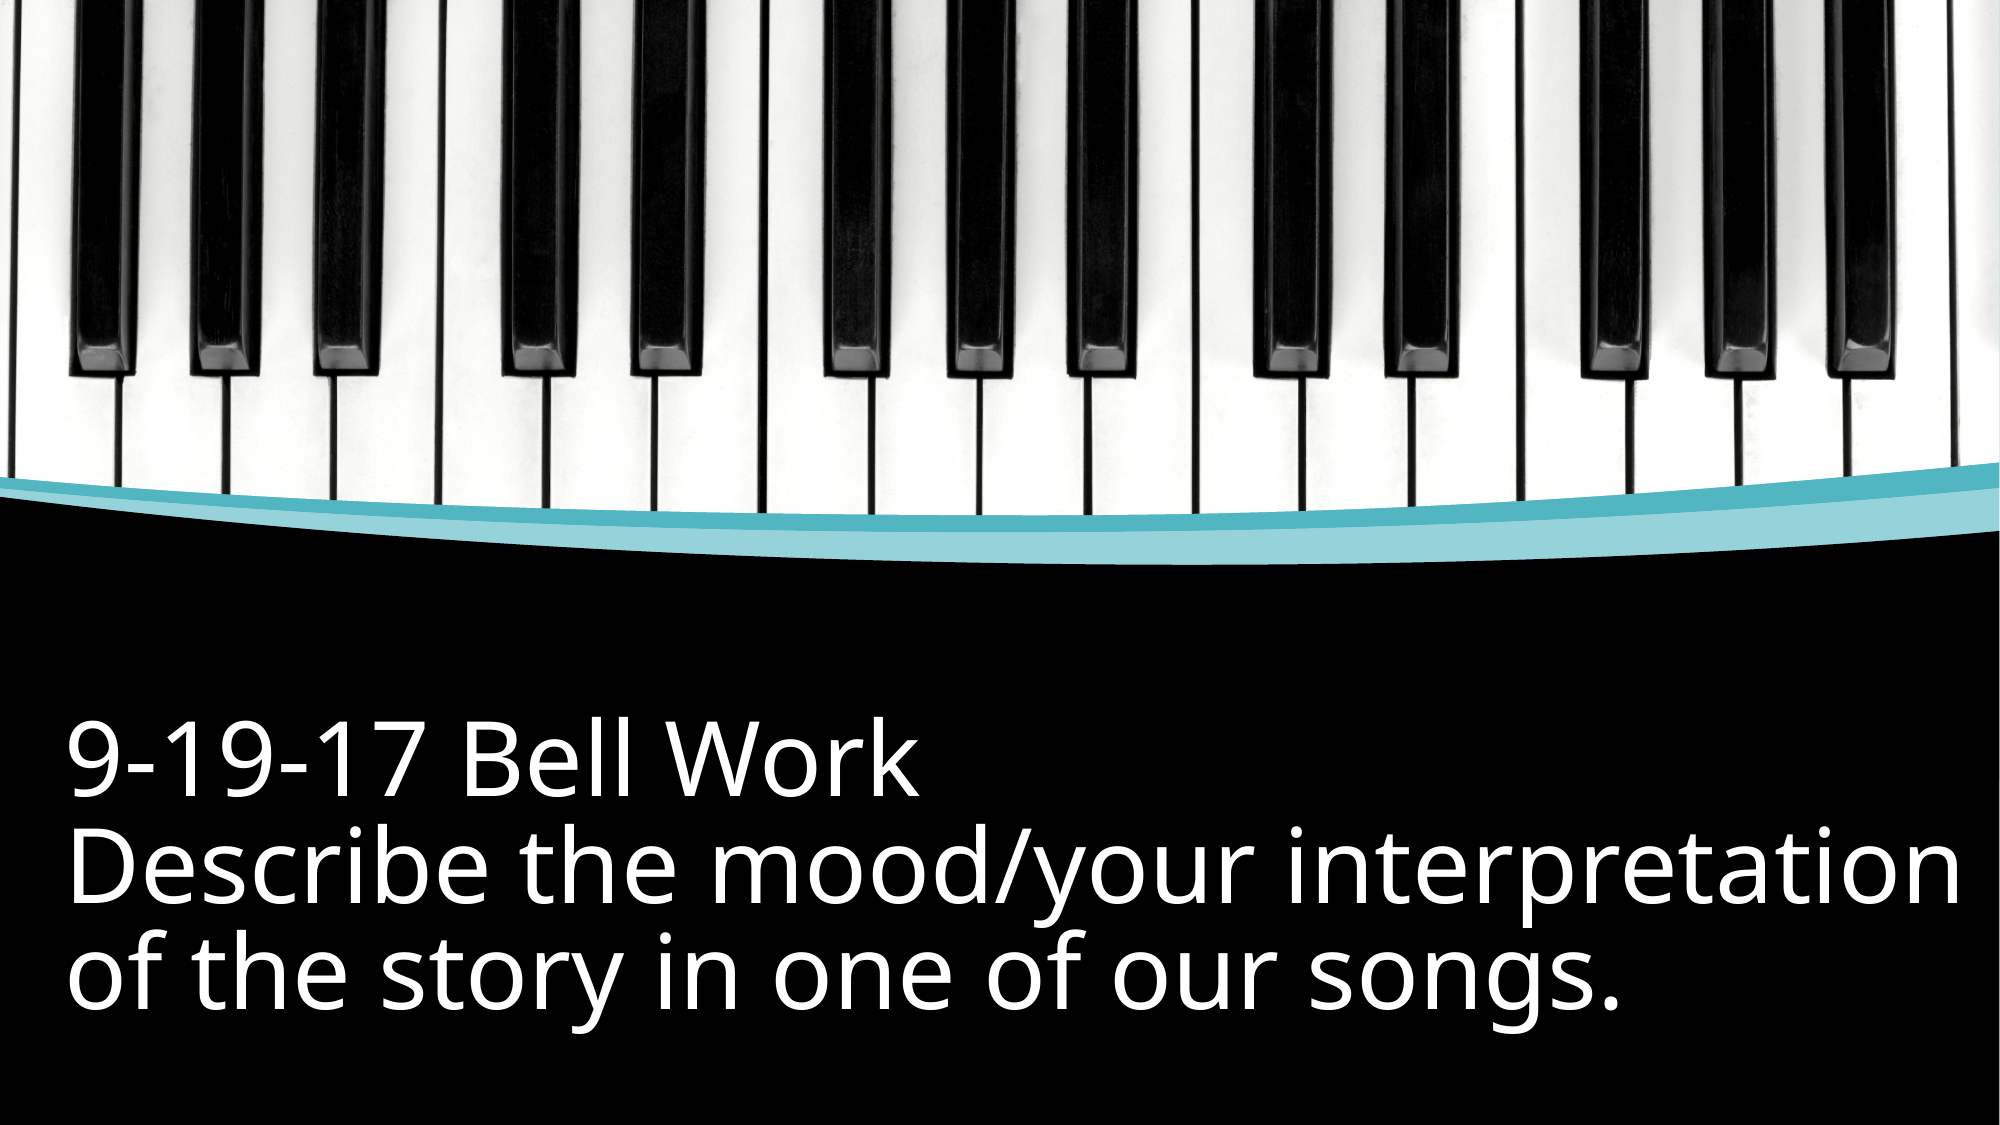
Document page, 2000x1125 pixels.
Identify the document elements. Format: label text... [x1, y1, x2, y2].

title 9-19-17 Bell Work Describe the mood/your interpretation of the story in one of our songs. [49, 725, 2000, 1039]
picture [0, 0, 2000, 516]
